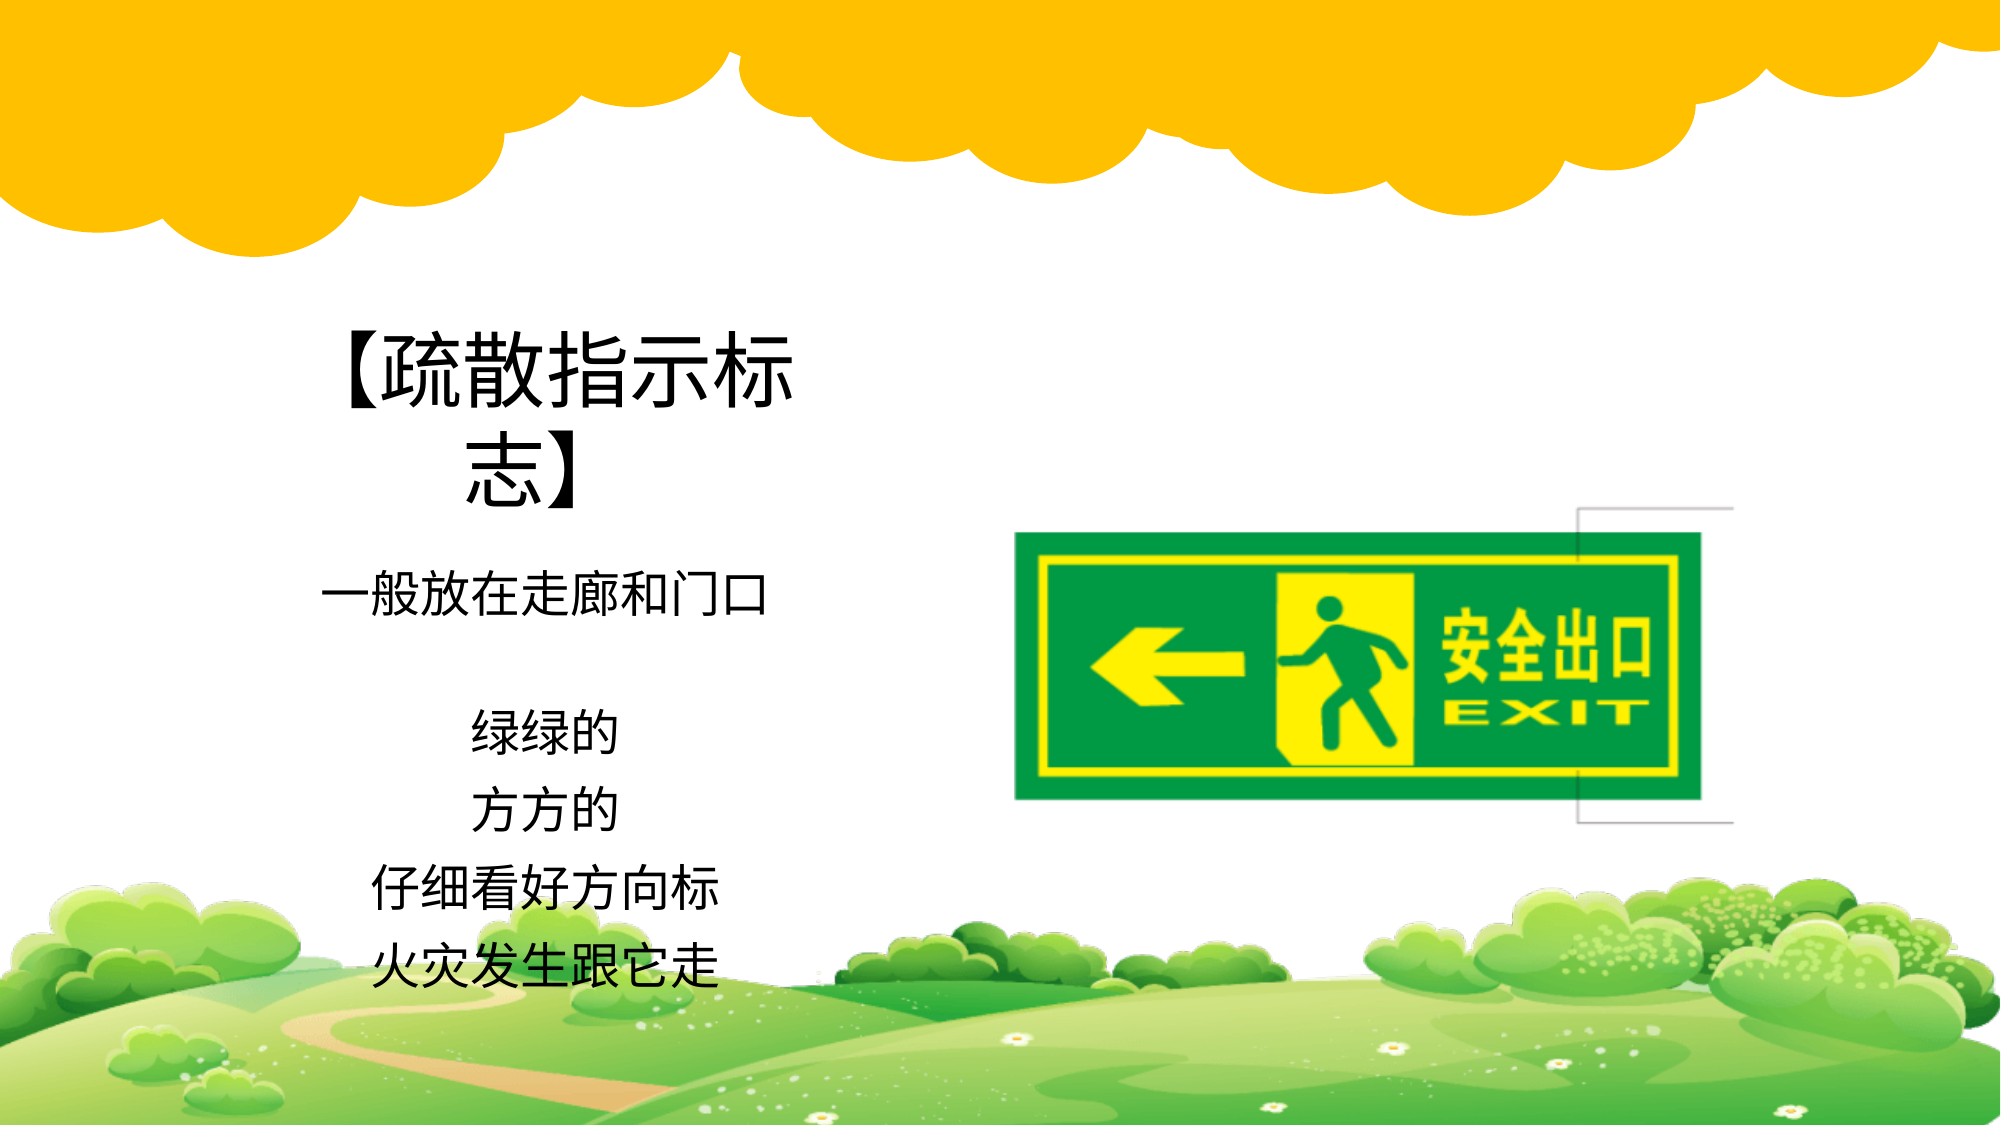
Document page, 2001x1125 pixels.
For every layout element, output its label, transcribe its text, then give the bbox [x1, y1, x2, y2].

picture [0, 473, 2001, 1125]
text_box 【疏散指示标志】 一般放在走廊和门口 绿绿的 方方的 仔细看好方向标 火灾发生跟它走 [233, 310, 859, 1003]
